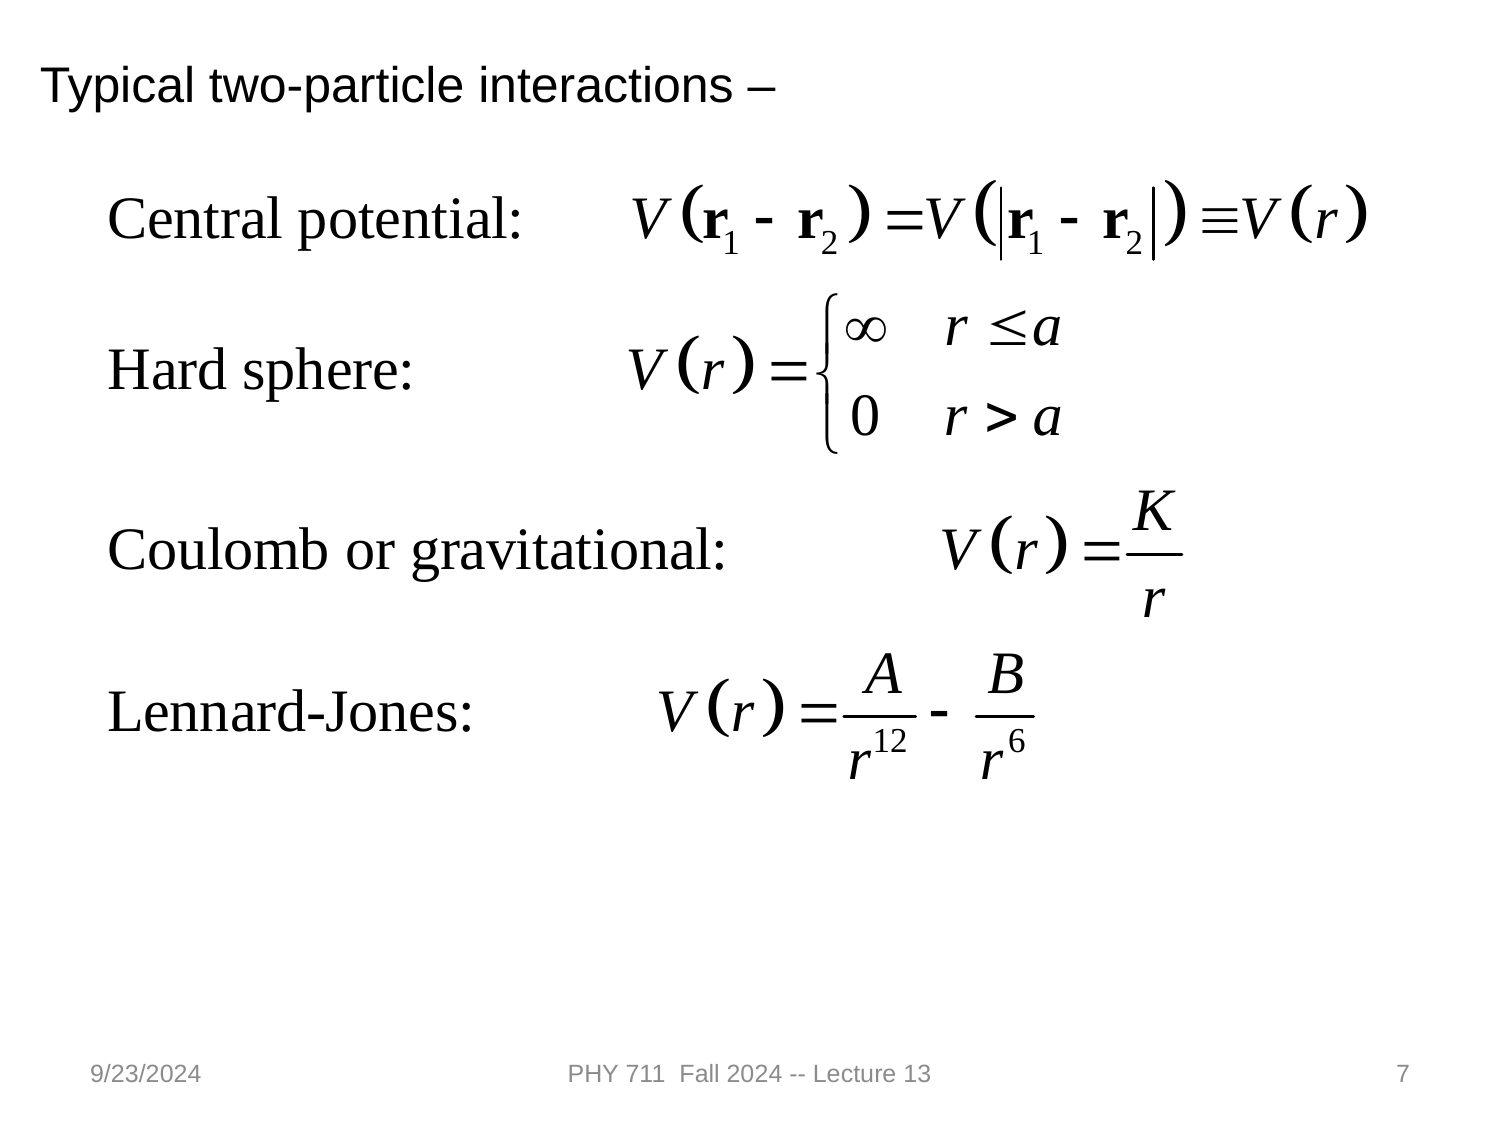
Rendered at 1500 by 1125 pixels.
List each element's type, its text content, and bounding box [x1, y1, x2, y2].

footer PHY 711 Fall 2024 -- Lecture 13 [512, 1042, 988, 1103]
slide_number 7 [1074, 1042, 1425, 1103]
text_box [101, 174, 1371, 788]
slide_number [75, 1042, 425, 1103]
text_box Typical two-particle interactions – [24, 44, 1350, 180]
